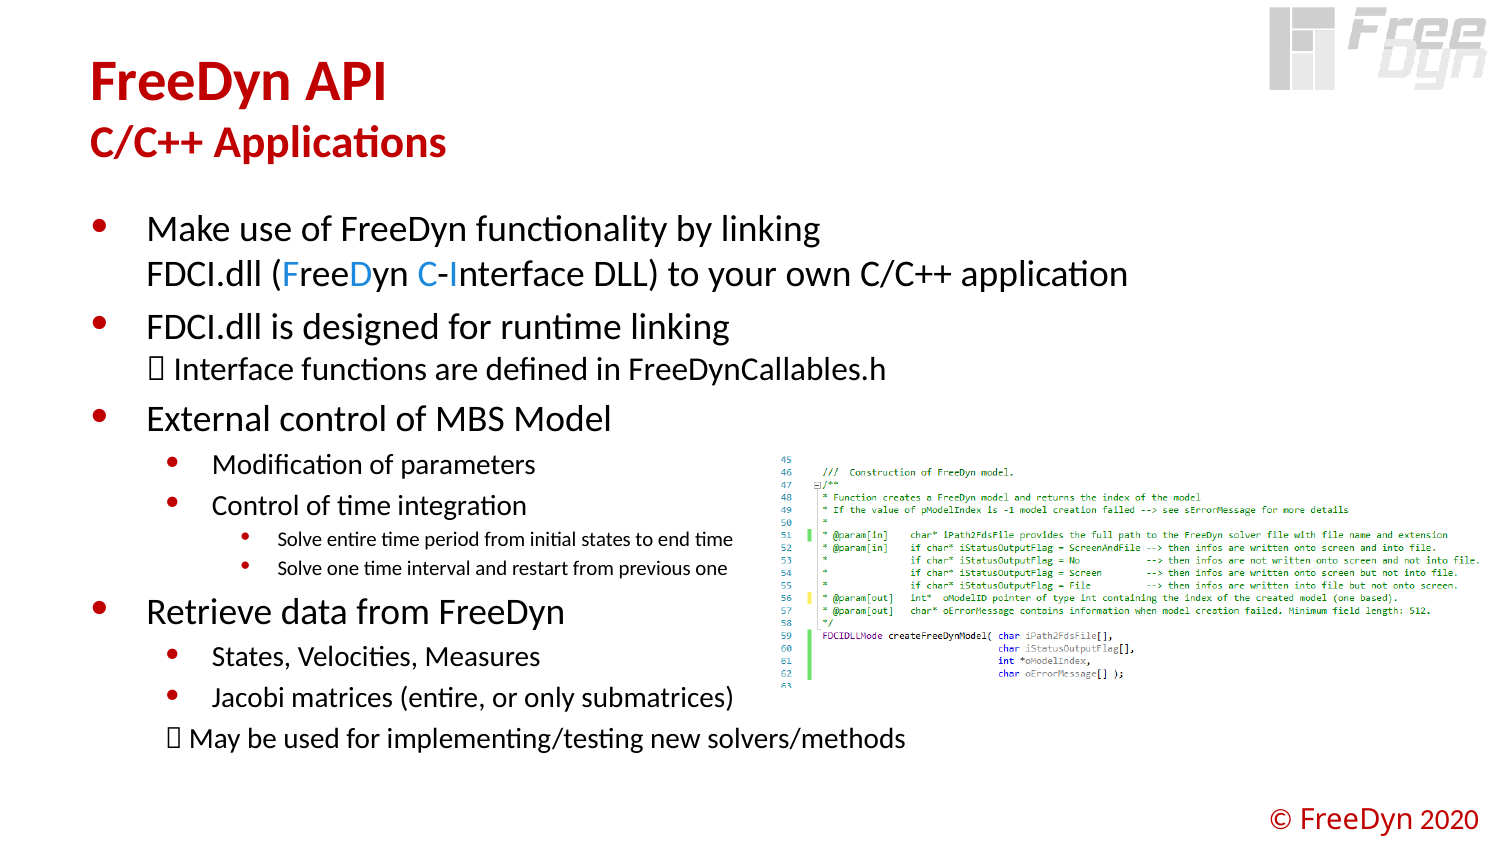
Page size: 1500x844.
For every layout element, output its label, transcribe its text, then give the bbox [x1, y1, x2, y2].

text_box © FreeDyn 2020 [1253, 775, 1494, 843]
picture [1263, 0, 1500, 98]
picture [766, 453, 1485, 688]
list Make use of FreeDyn functionality by linking FDCI.dll (FreeDyn C-Interface DLL) to your own C/C++ application FDCI.dll is designed for runtime linking  Interface functions are defined in FreeDynCallables.h External control of MBS Model Modification of parameters Control of time integration Solve entire time period from initial states to end time Solve one time interval and restart from previous one Retrieve data from FreeDyn States, Velocities, Measures Jacobi matrices (entire, or only submatrices)  May be used for implementing/testing new solvers/methods [75, 196, 1405, 813]
title FreeDyn API C/C++ Applications [75, 33, 1425, 175]
